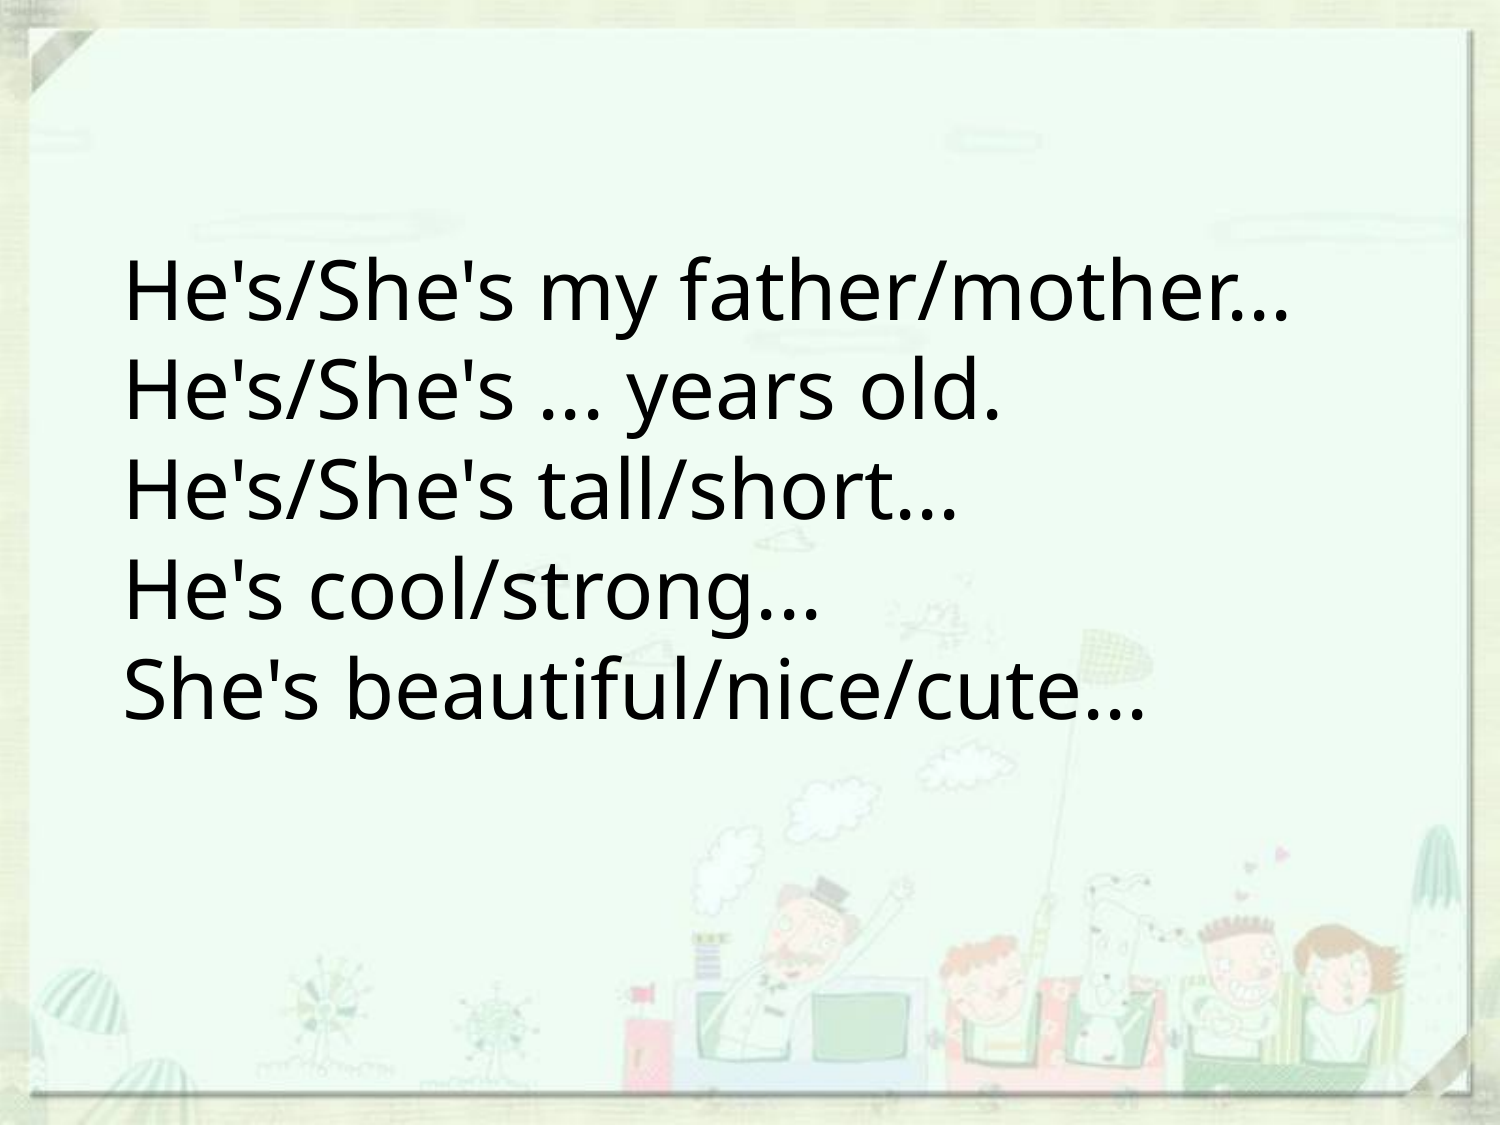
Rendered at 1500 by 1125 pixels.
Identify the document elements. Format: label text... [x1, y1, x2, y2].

picture [0, 0, 1500, 1125]
text_box He's/She's my father/mother... He's/She's ... years old. He's/She's tall/short... He's cool/strong... She's beautiful/nice/cute... [107, 229, 1424, 744]
